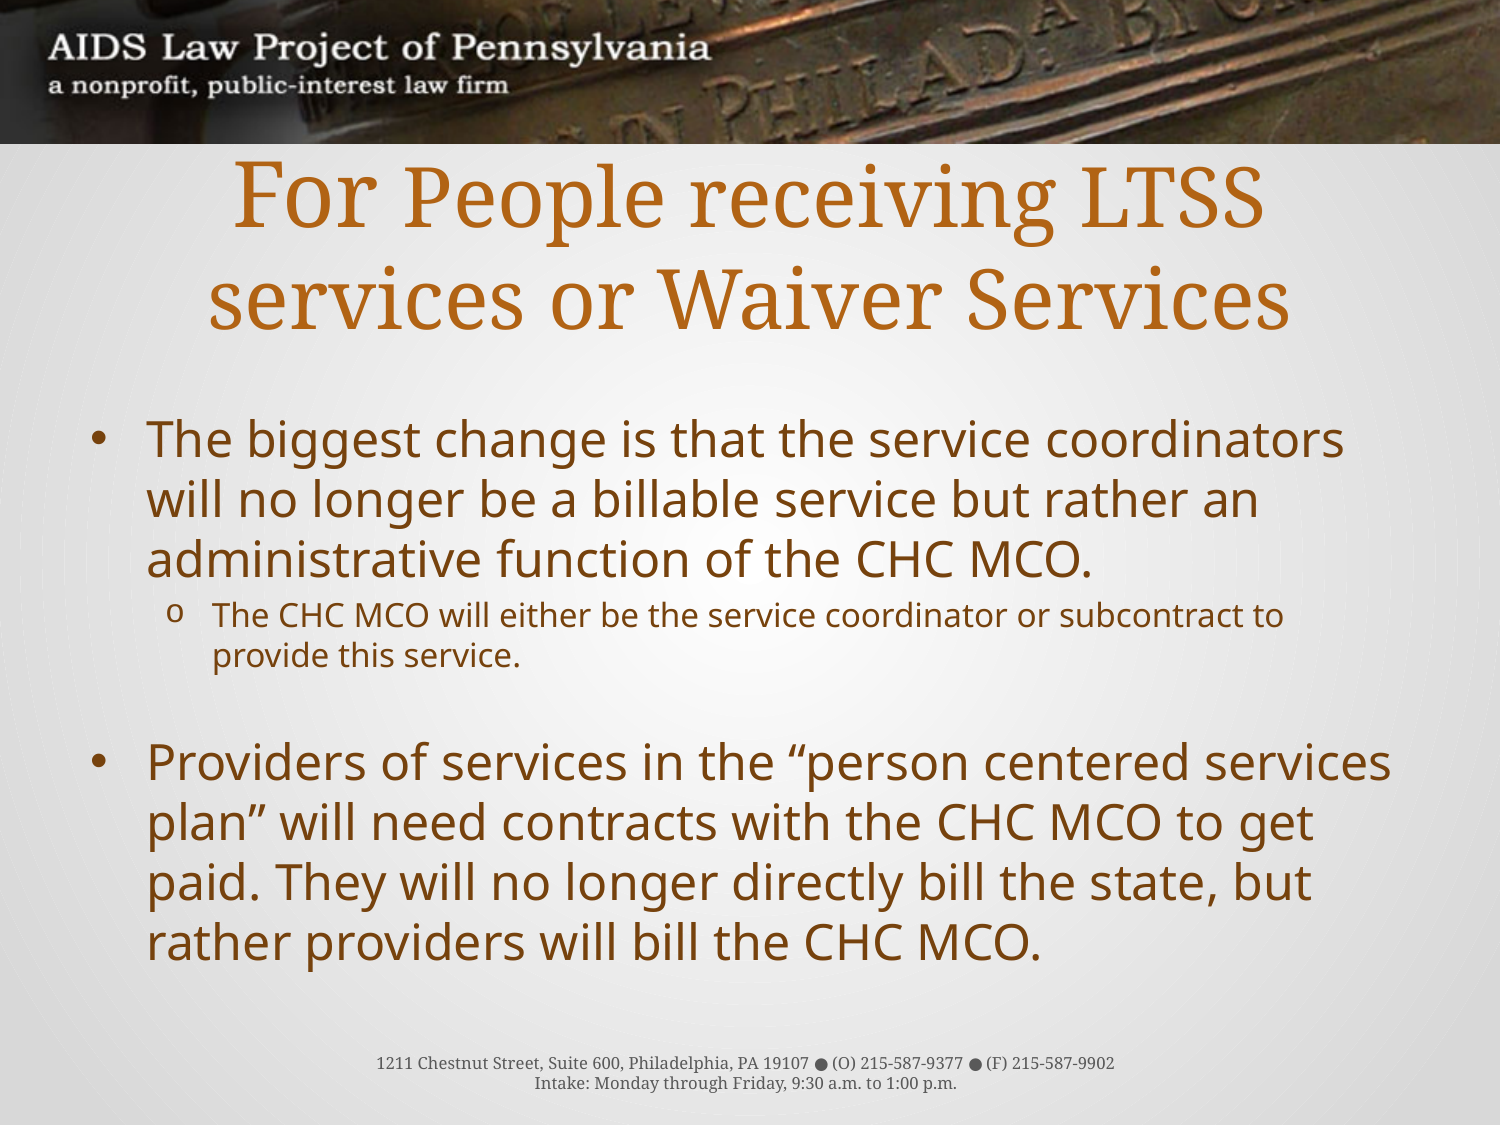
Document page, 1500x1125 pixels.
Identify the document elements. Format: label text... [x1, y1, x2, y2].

picture [0, 0, 1500, 144]
footer 1211 Chestnut Street, Suite 600, Philadelphia, PA 19107 ● (O) 215-587-9377 ● (F) 215-587-9902 Intake: Monday through Friday, 9:30 a.m. to 1:00 p.m. [75, 1042, 1425, 1103]
list The biggest change is that the service coordinators will no longer be a billable service but rather an administrative function of the CHC MCO. The CHC MCO will either be the service coordinator or subcontract to provide this service. Providers of services in the “person centered services plan” will need contracts with the CHC MCO to get paid. They will no longer directly bill the state, but rather providers will bill the CHC MCO. [75, 399, 1425, 1005]
title For People receiving LTSS services or Waiver Services [75, 162, 1425, 354]
